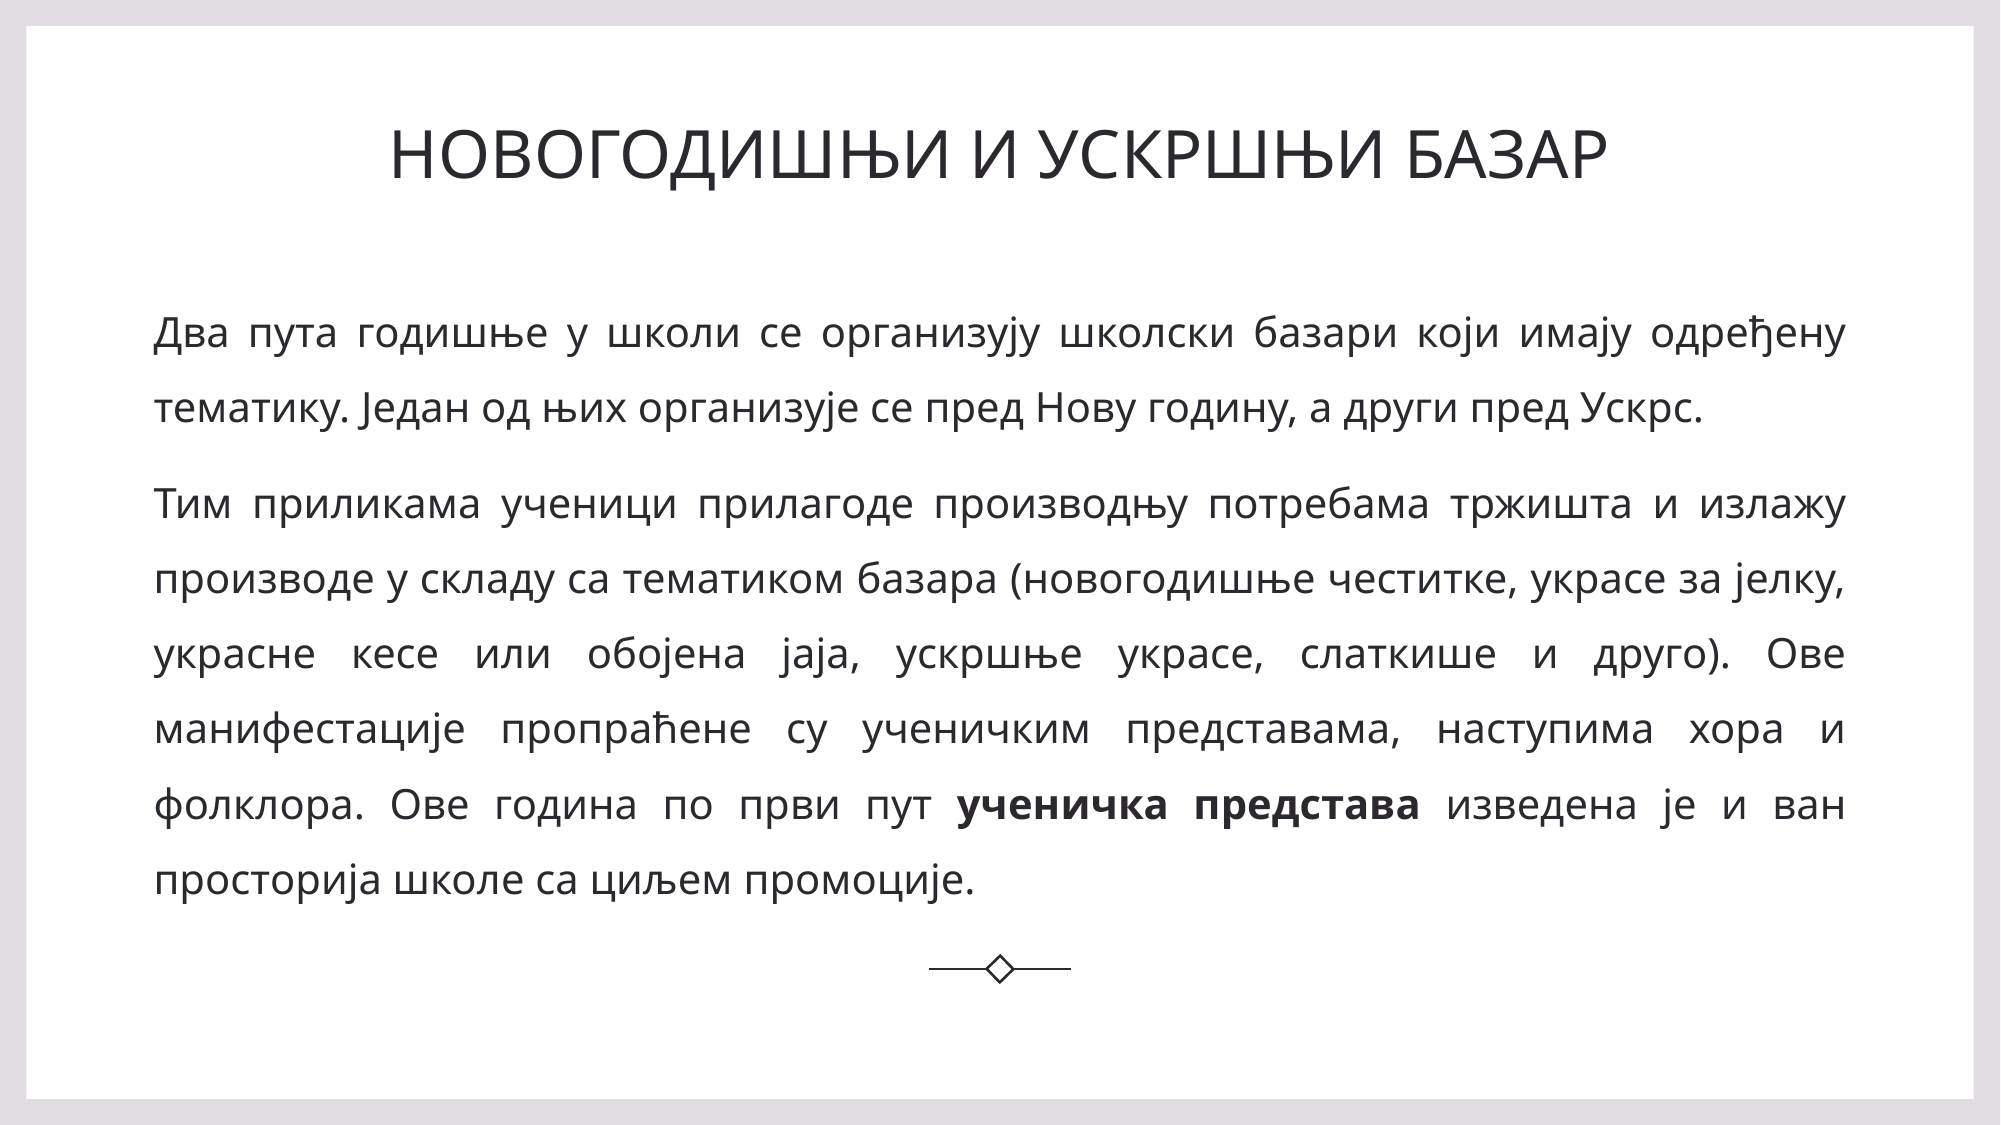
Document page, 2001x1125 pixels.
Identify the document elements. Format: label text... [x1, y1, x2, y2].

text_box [928, 959, 1072, 979]
text_box [0, 0, 2000, 1125]
list Два пута годишње у школи се организују школски базари који имају одређену тематику. Један од њих организује се пред Нову годину, а други пред Ускрс. Тим приликама ученици прилагоде производњу потребама тржишта и излажу производе у складу са тематиком базара (новогодишње честитке, украсе за јелку, украсне кесе или обојена јаја, ускршње украсе, слаткише и друго). Ове манифестације пропраћене су ученичким представама, наступима хора и фолклора. Ове година по први пут ученичка представа изведена је и ван просторија школе са циљем промоције. [138, 227, 1862, 956]
text_box [25, 25, 1975, 1100]
title НОВОГОДИШЊИ И УСКРШЊИ БАЗАР [299, 54, 1701, 200]
